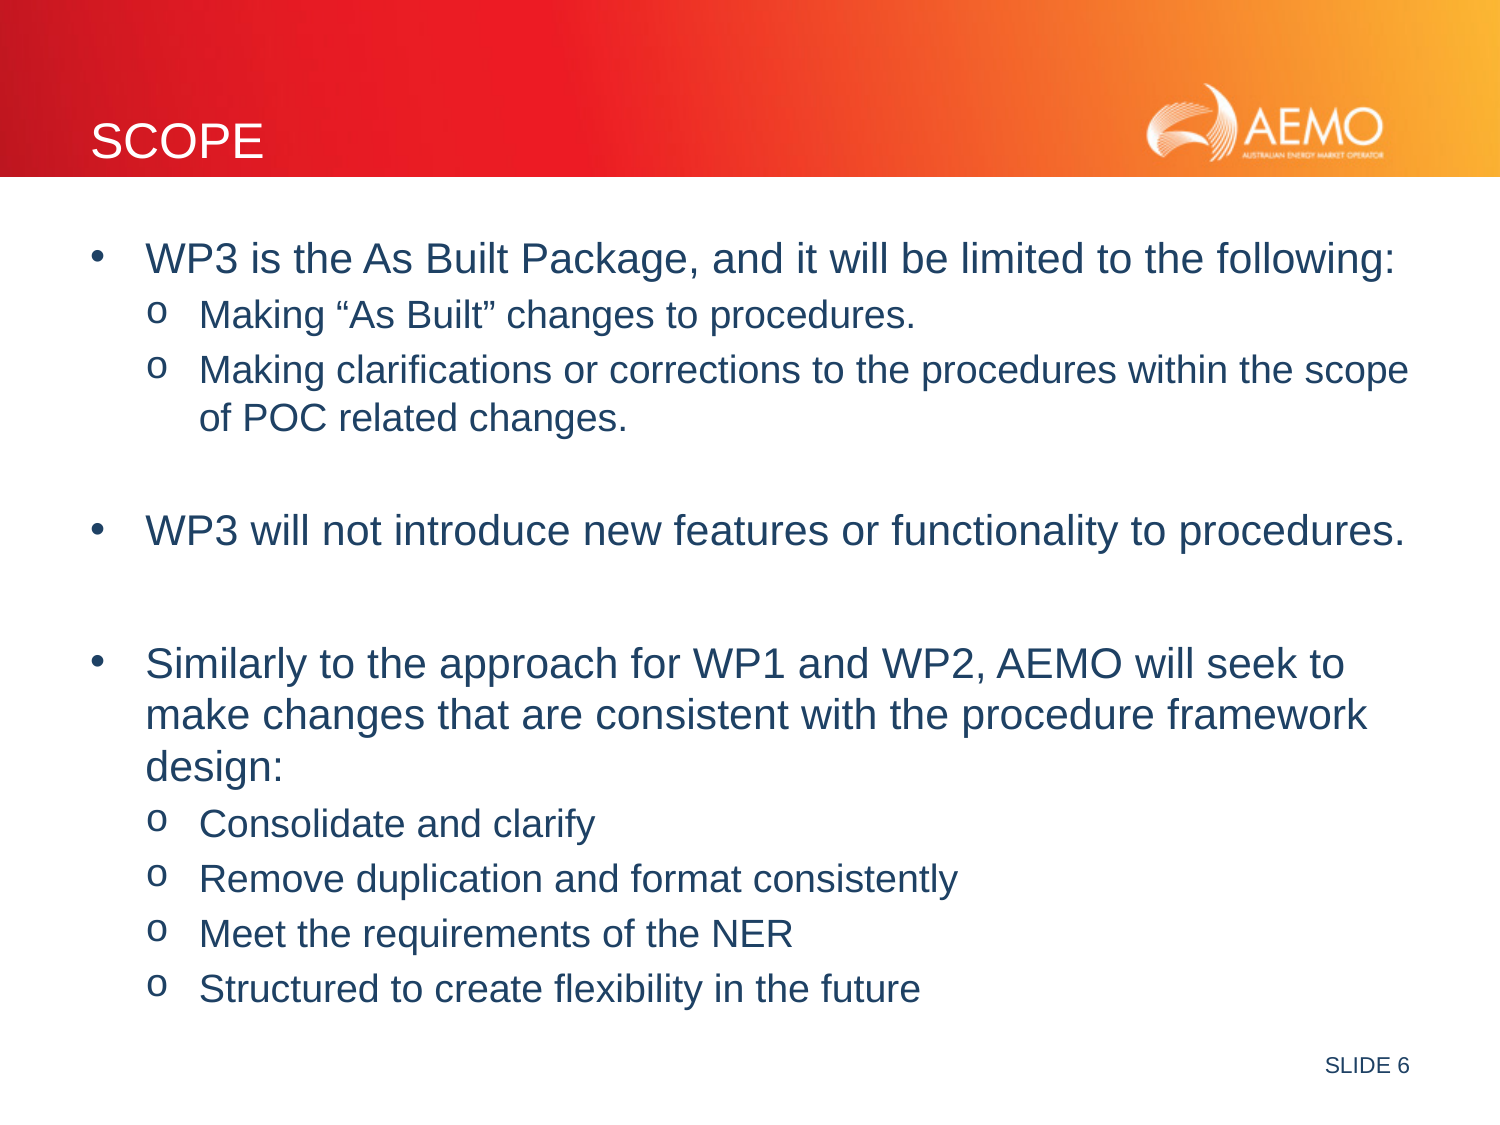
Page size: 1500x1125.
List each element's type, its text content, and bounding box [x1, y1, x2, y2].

title Scope [75, 35, 1137, 176]
picture [0, 0, 1500, 177]
list WP3 is the As Built Package, and it will be limited to the following: Making “As Built” changes to procedures. Making clarifications or corrections to the procedures within the scope of POC related changes. WP3 will not introduce new features or functionality to procedures. Similarly to the approach for WP1 and WP2, AEMO will seek to make changes that are consistent with the procedure framework design: Consolidate and clarify Remove duplication and format consistently Meet the requirements of the NER Structured to create flexibility in the future [75, 222, 1425, 1059]
